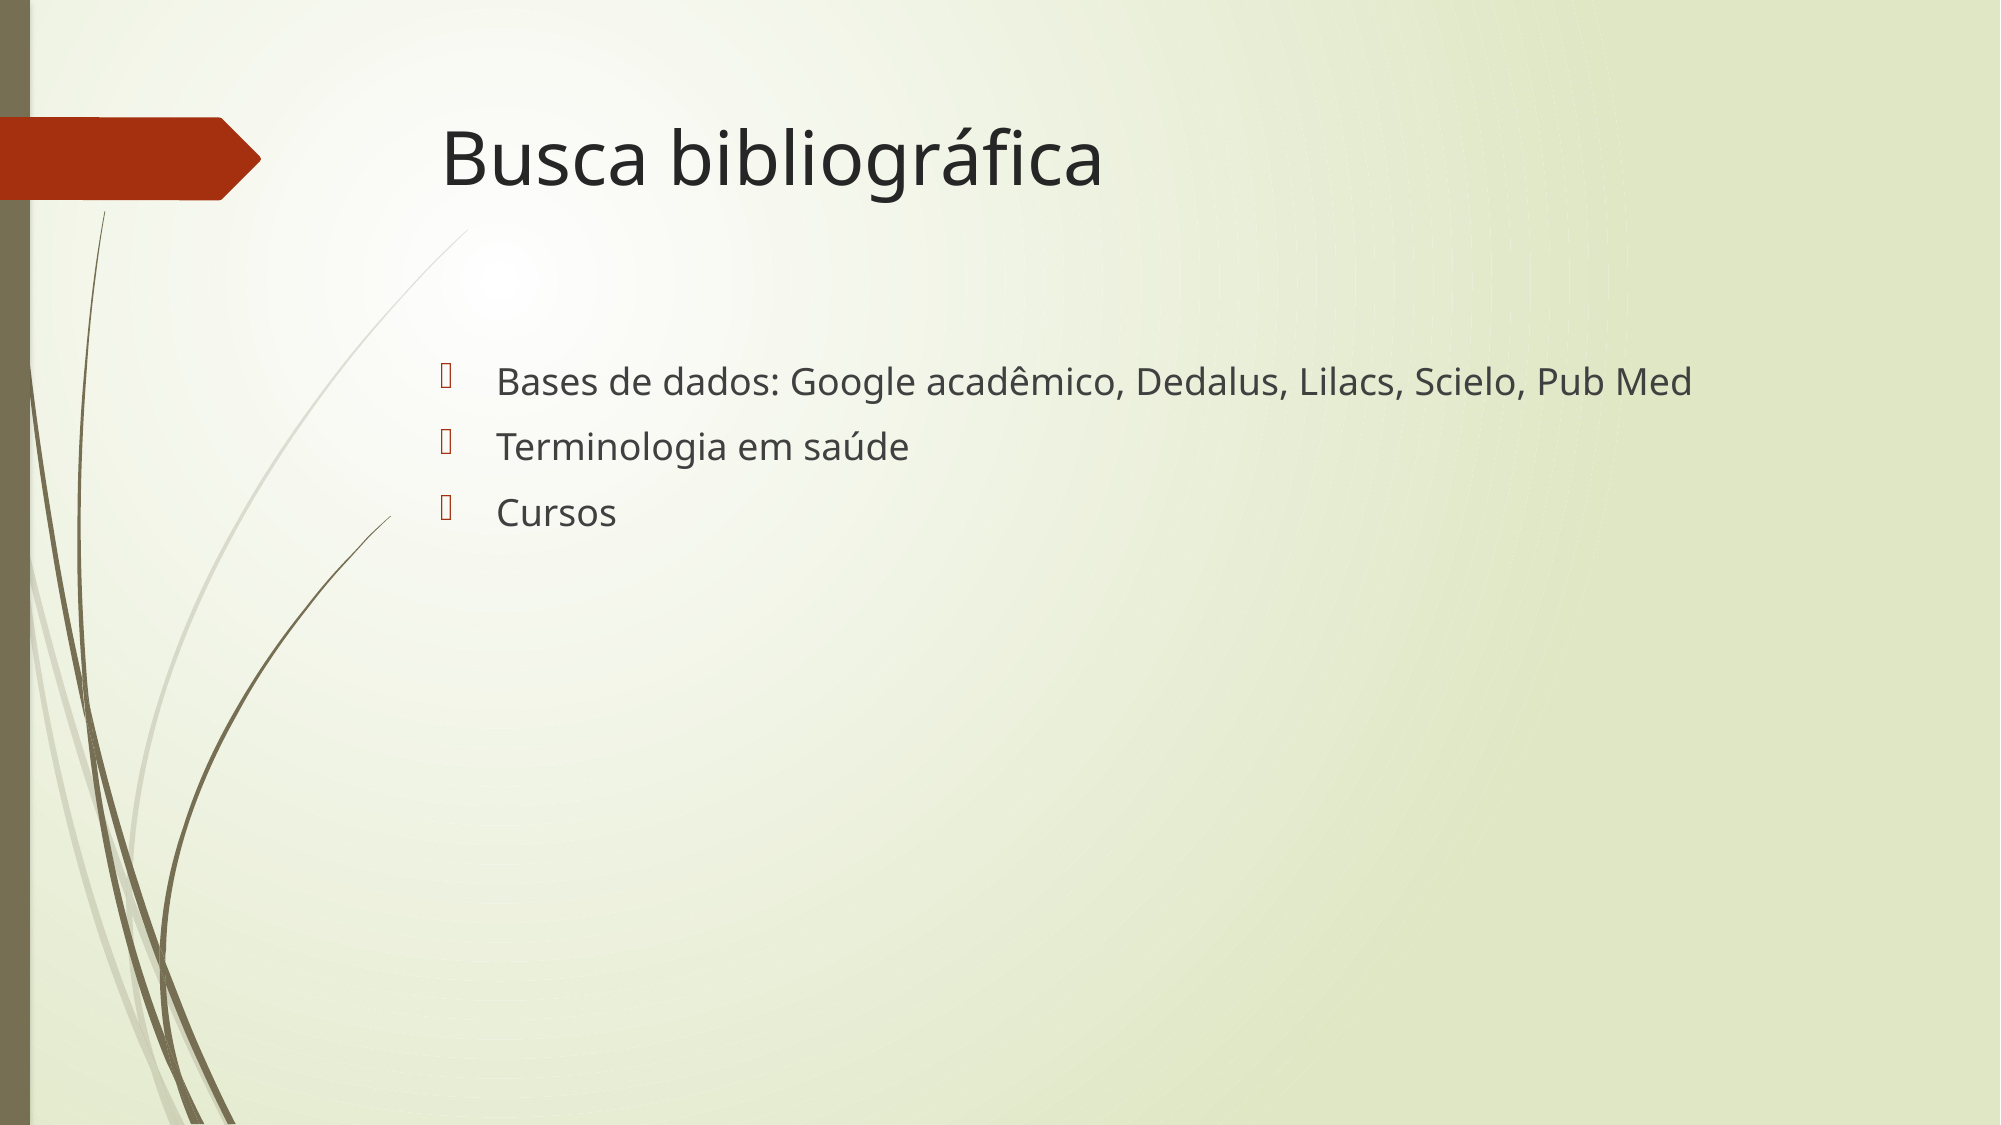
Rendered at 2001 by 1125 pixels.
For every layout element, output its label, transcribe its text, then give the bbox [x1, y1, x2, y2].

list Bases de dados: Google acadêmico, Dedalus, Lilacs, Scielo, Pub Med Terminologia em saúde Cursos [424, 350, 1888, 970]
title Busca bibliográfica [425, 102, 1888, 313]
